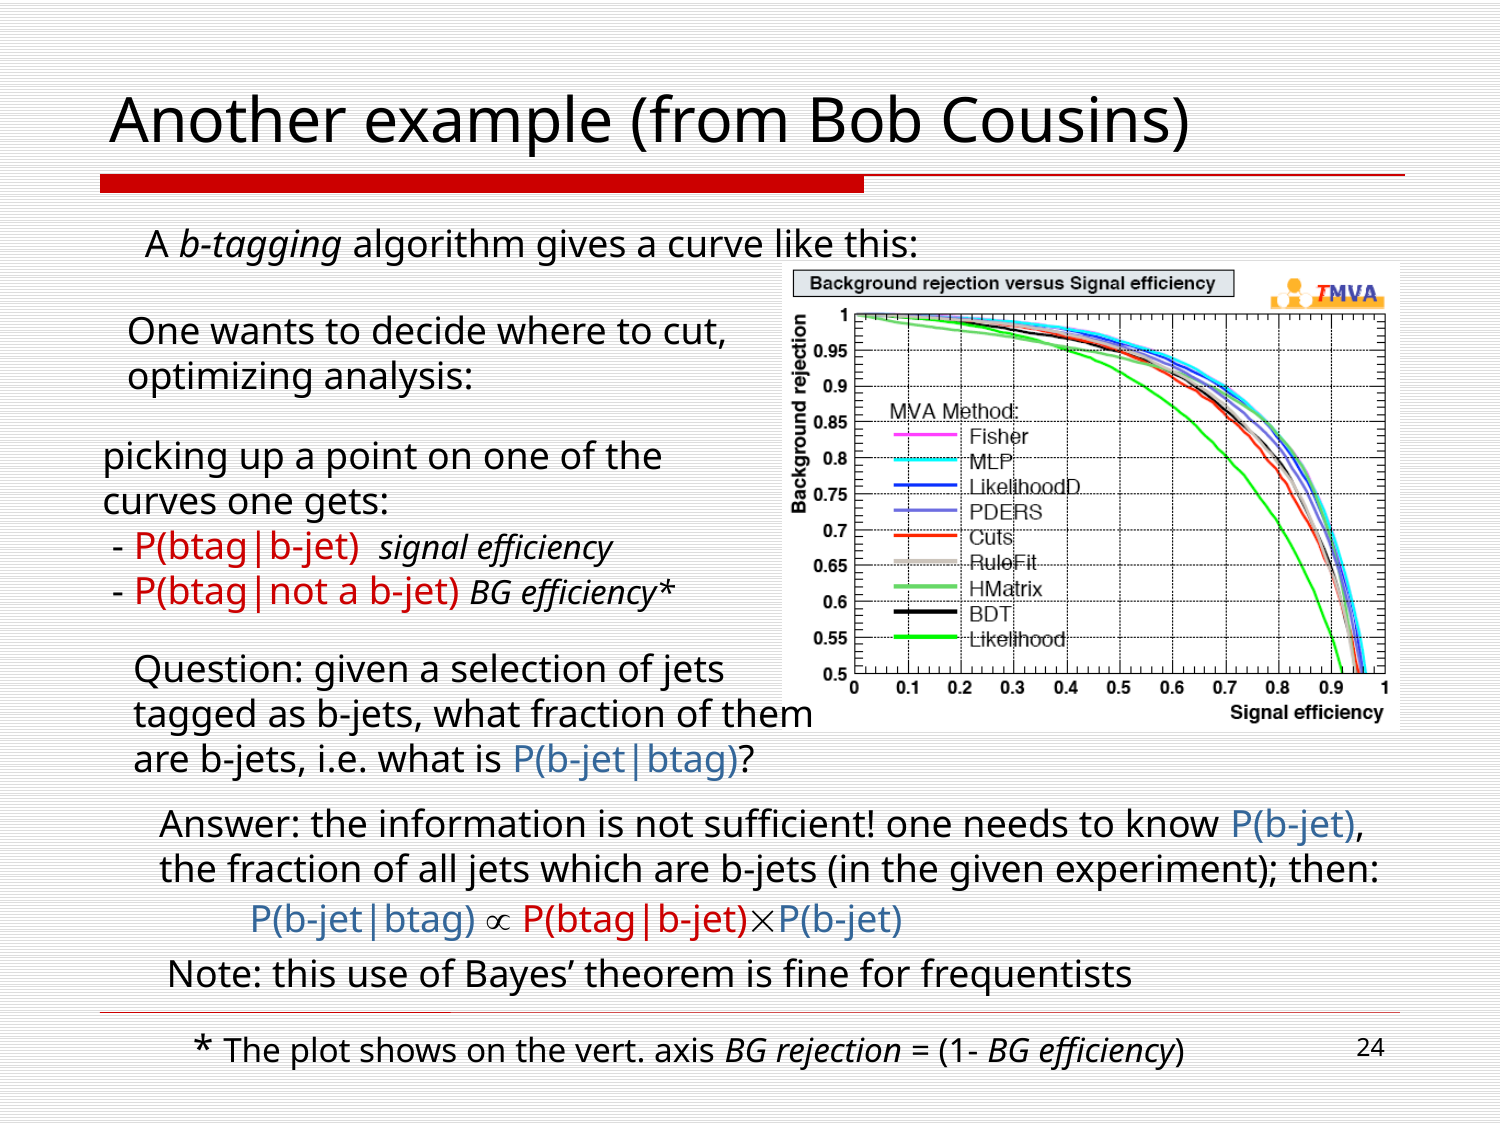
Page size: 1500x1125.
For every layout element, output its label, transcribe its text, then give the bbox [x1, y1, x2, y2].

text_box P(b-jet|btag)  P(btag|b-jet)P(b-jet) [234, 887, 918, 942]
text_box A b-tagging algorithm gives a curve like this: [130, 212, 935, 273]
picture [782, 262, 1401, 730]
text_box Note: this use of Bayes’ theorem is fine for frequentists [151, 942, 1149, 1003]
slide_number 24 [1074, 1024, 1401, 1103]
title Another example (from Bob Cousins) [93, 49, 1401, 163]
text_box One wants to decide where to cut, optimizing analysis: [112, 299, 743, 405]
text_box Question: given a selection of jets tagged as b-jets, what fraction of them are b-jets, i.e. what is P(b-jet|btag)? [118, 637, 830, 788]
text_box * The plot shows on the vert. axis BG rejection = (1- BG efficiency) [178, 1017, 1200, 1078]
text_box Answer: the information is not sufficient! one needs to know P(b-jet), the fraction of all jets which are b-jets (in the given experiment); then: [144, 792, 1396, 898]
text_box picking up a point on one of the curves one gets: - P(btag|b-jet) signal efficiency - P(btag|not a b-jet) BG efficiency* [87, 424, 775, 620]
